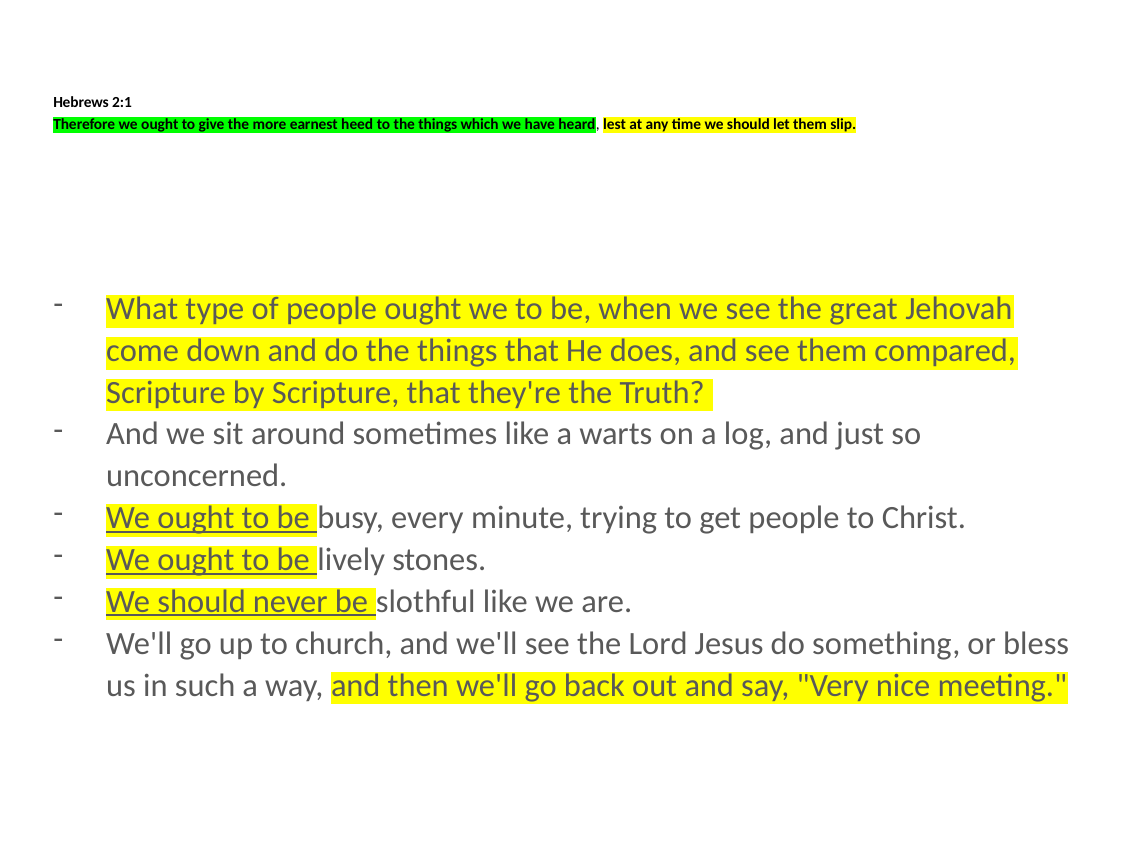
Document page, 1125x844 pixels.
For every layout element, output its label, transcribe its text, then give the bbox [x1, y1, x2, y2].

list What type of people ought we to be, when we see the great Jehovah come down and do the things that He does, and see them compared, Scripture by Scripture, that they're the Truth? And we sit around sometimes like a warts on a log, and just so unconcerned. We ought to be busy, every minute, trying to get people to Christ. We ought to be lively stones. We should never be slothful like we are. We'll go up to church, and we'll see the Lord Jesus do something, or bless us in such a way, and then we'll go back out and say, "Very nice meeting." [38, 269, 1087, 750]
title Hebrews 2:1 Therefore we ought to give the more earnest heed to the things which we have heard, lest at any time we should let them slip. [38, 72, 1087, 167]
